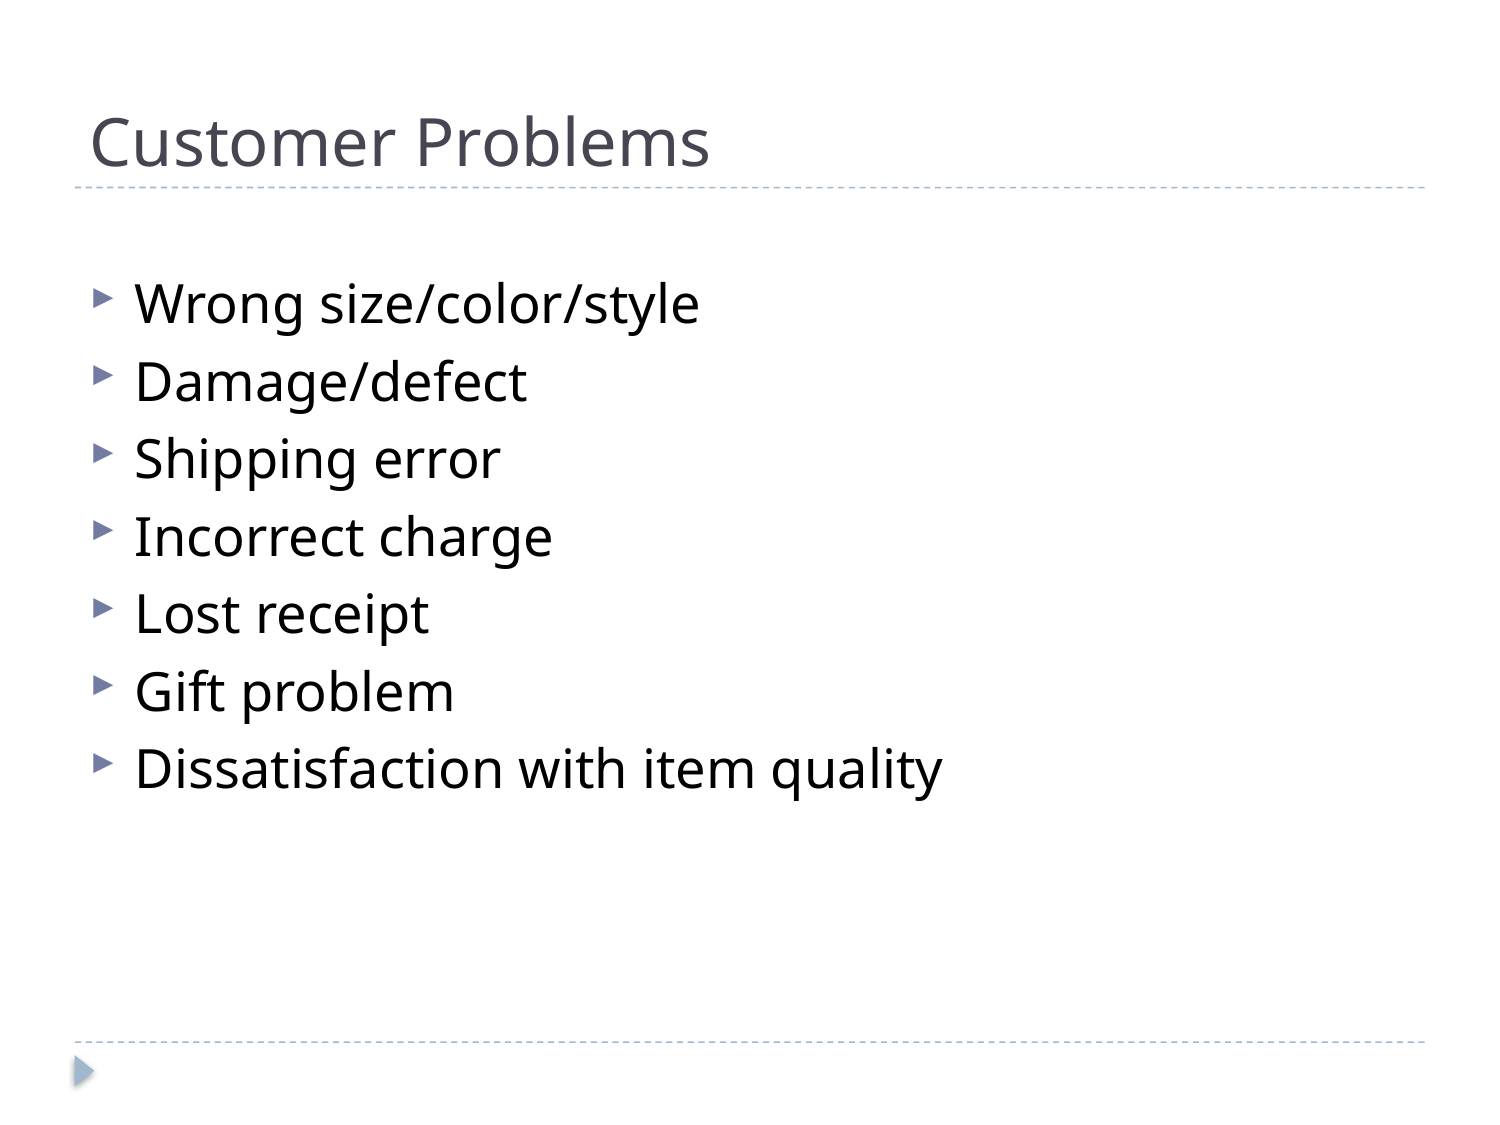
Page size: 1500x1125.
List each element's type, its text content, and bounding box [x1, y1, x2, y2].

list Wrong size/color/style Damage/defect Shipping error Incorrect charge Lost receipt Gift problem Dissatisfaction with item quality [75, 262, 1425, 888]
title Customer Problems [75, 24, 1425, 188]
